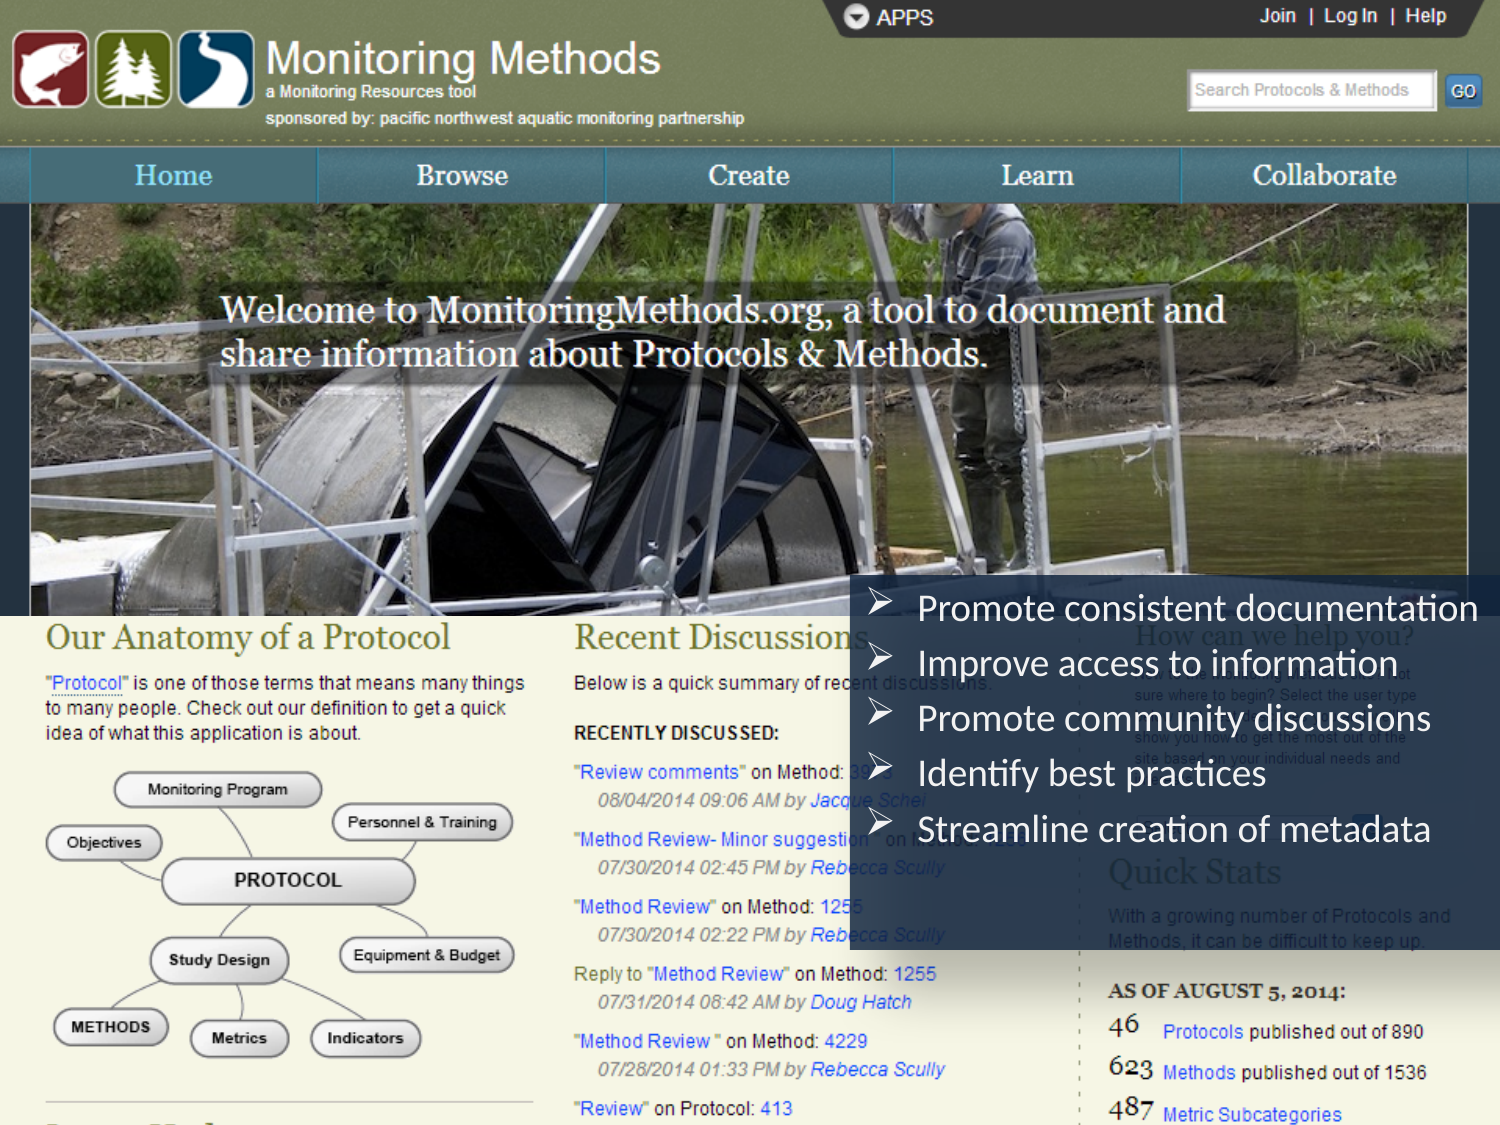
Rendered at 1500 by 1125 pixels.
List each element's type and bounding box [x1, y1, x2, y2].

text_box [0, 0, 1500, 1125]
